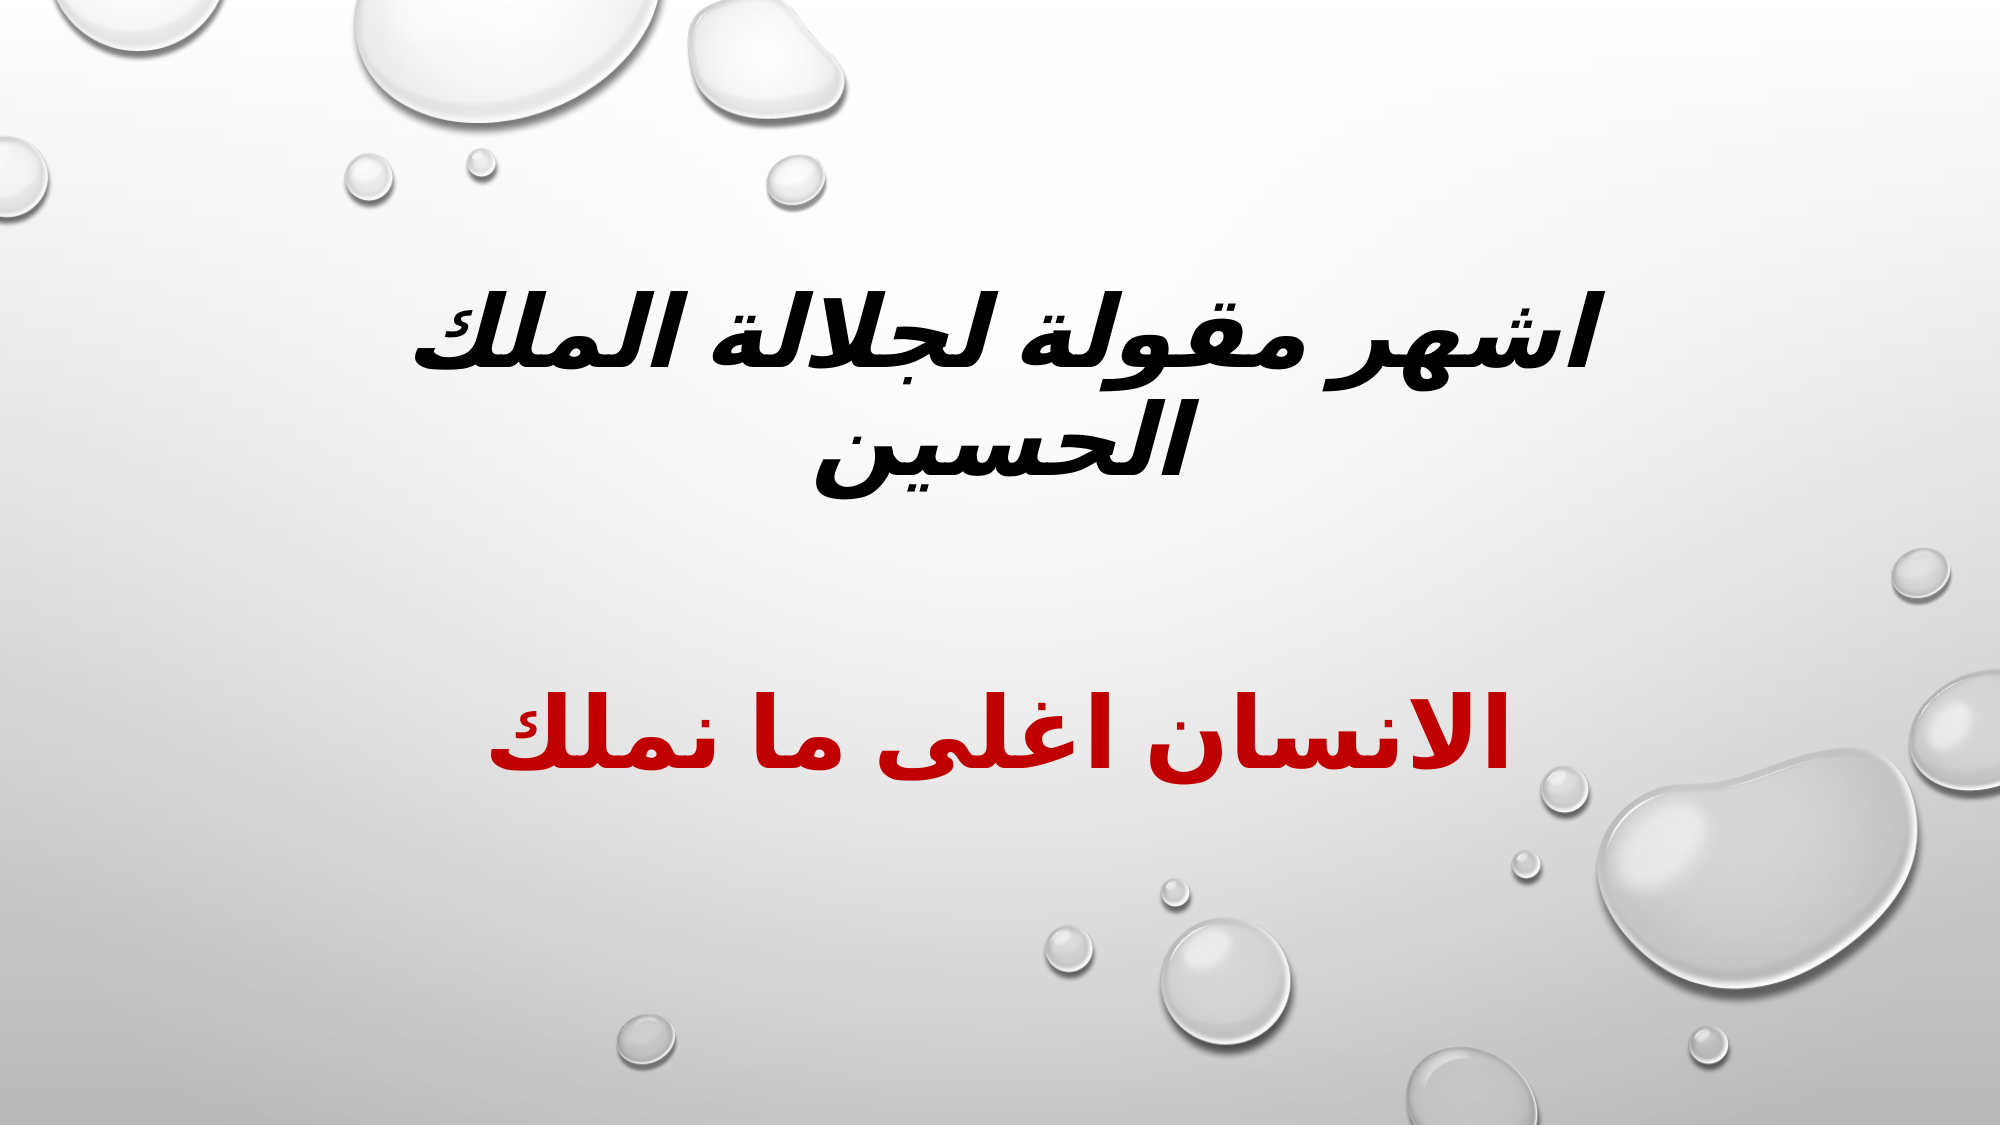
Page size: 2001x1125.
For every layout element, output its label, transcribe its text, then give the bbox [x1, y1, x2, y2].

picture [0, 0, 2000, 1125]
subtitle الانسان اغلى ما نملك [287, 637, 1713, 863]
title اشهر مقولة لجلالة الملك الحسين [287, 213, 1713, 625]
